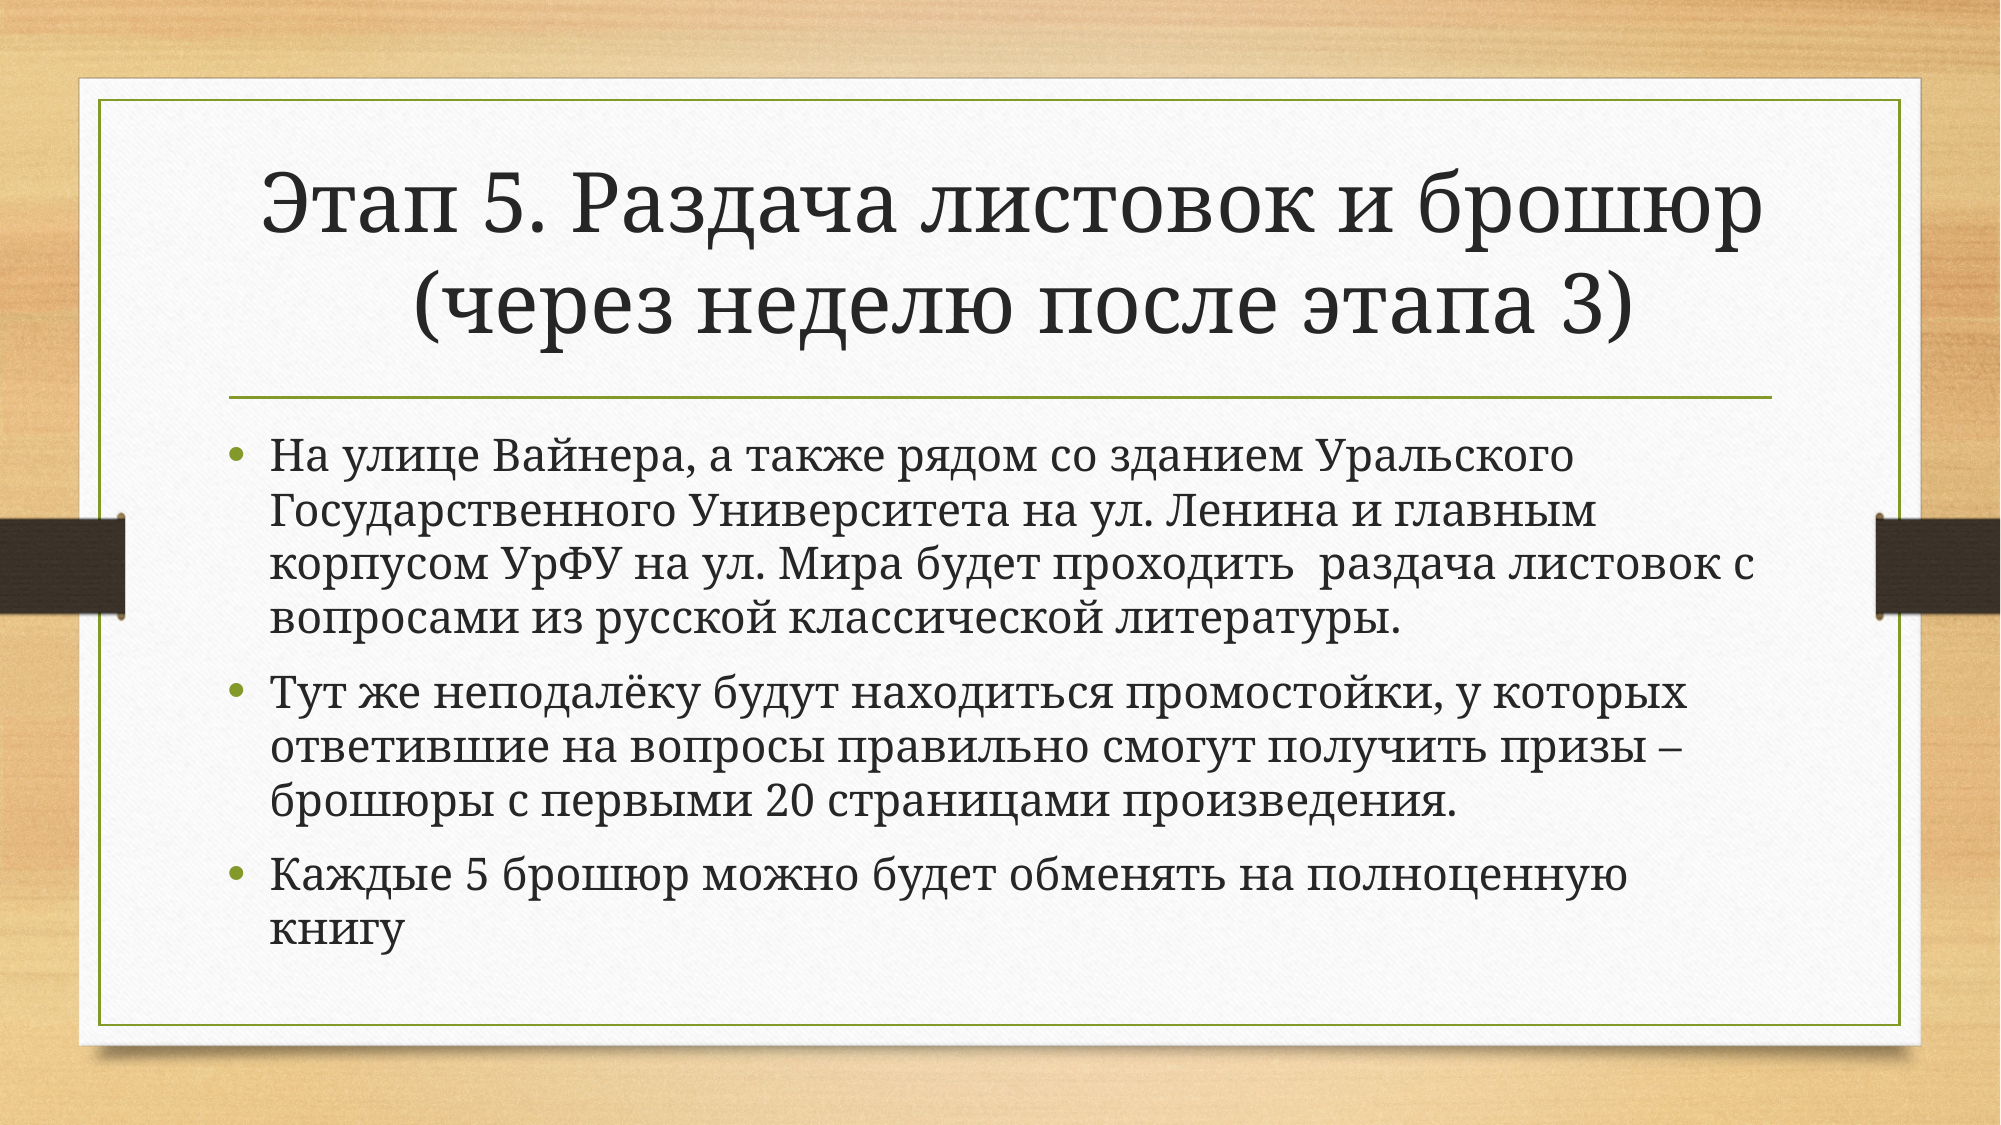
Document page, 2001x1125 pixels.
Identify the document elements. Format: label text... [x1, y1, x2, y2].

picture [0, 0, 2001, 1125]
title Этап 5. Раздача листовок и брошюр (через неделю после этапа 3) [237, 102, 1813, 397]
list На улице Вайнера, а также рядом со зданием Уральского Государственного Университета на ул. Ленина и главным корпусом УрФУ на ул. Мира будет проходить раздача листовок с вопросами из русской классической литературы. Тут же неподалёку будут находиться промостойки, у которых ответившие на вопросы правильно смогут получить призы – брошюры с первыми 20 страницами произведения. Каждые 5 брошюр можно будет обменять на полноценную книгу [212, 419, 1788, 964]
